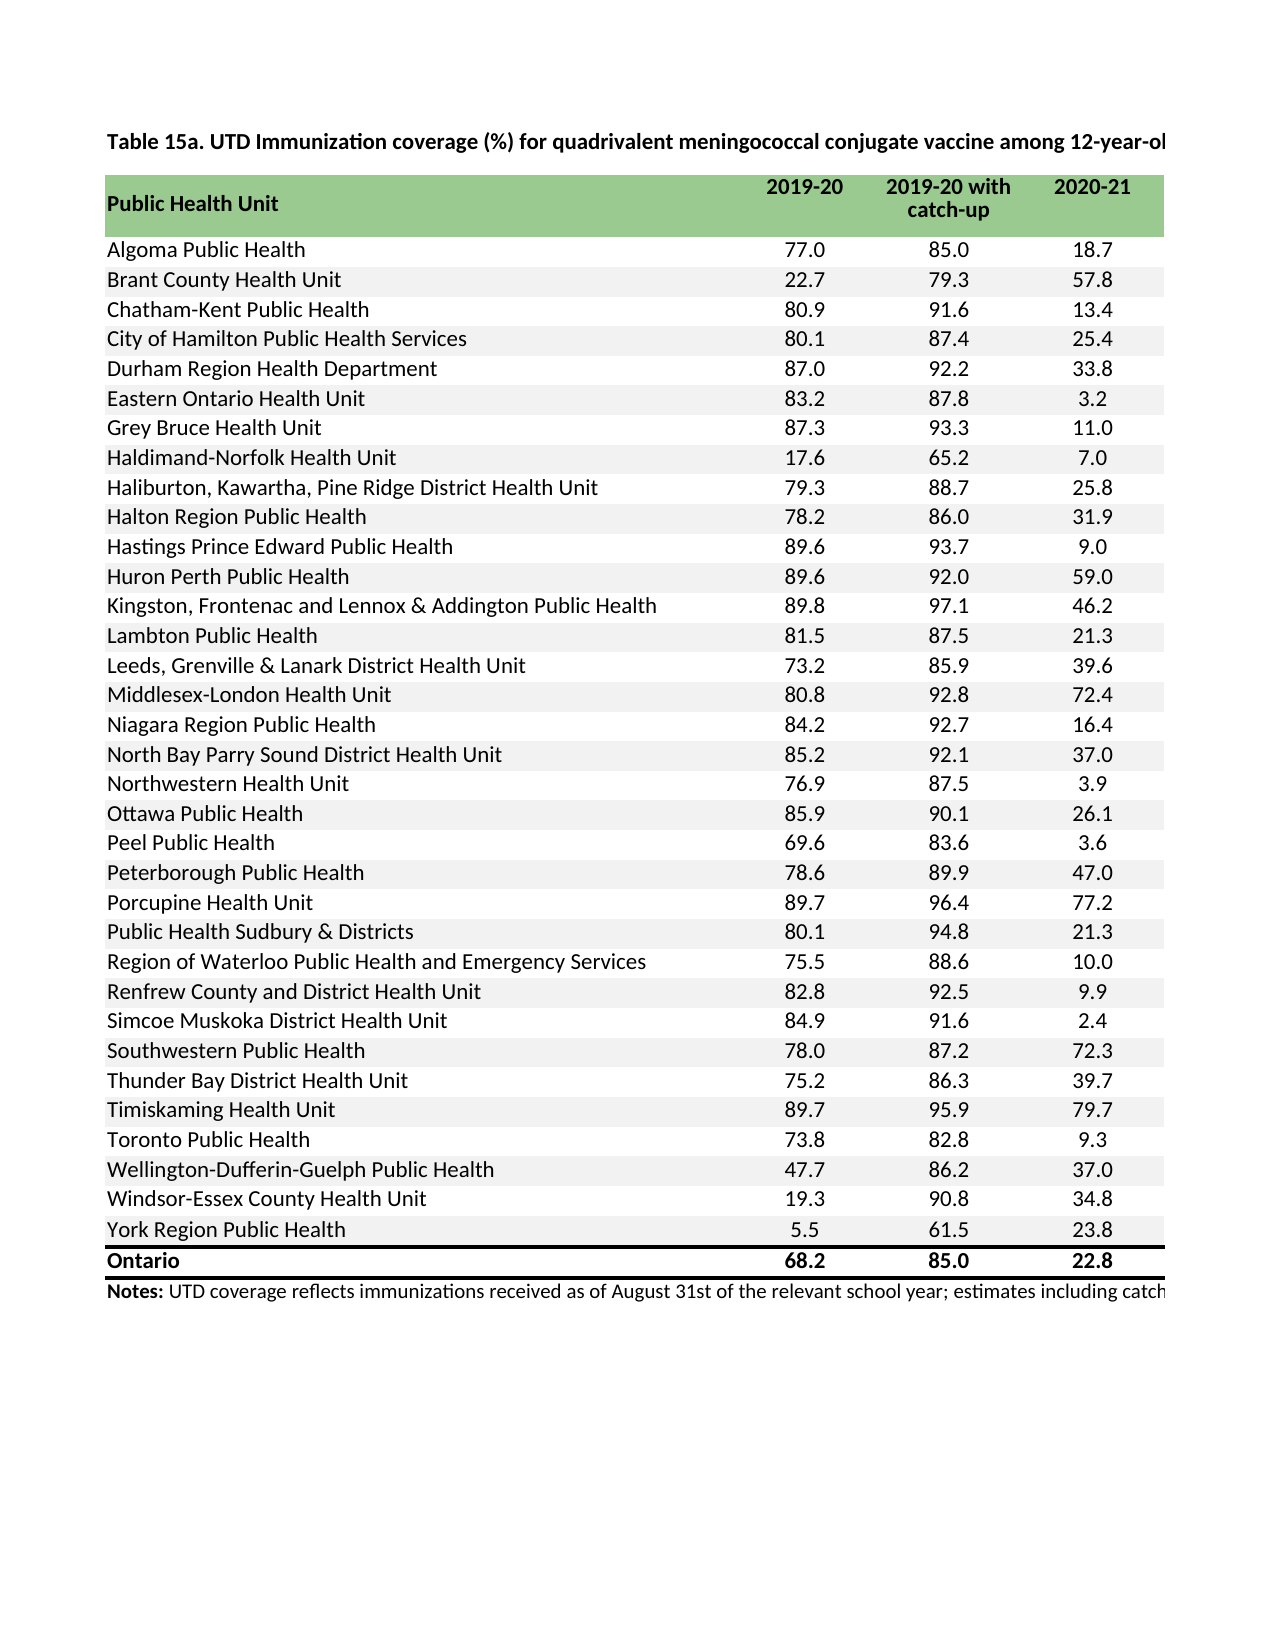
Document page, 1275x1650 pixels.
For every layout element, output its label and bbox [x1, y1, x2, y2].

table_header [105, 112, 733, 175]
